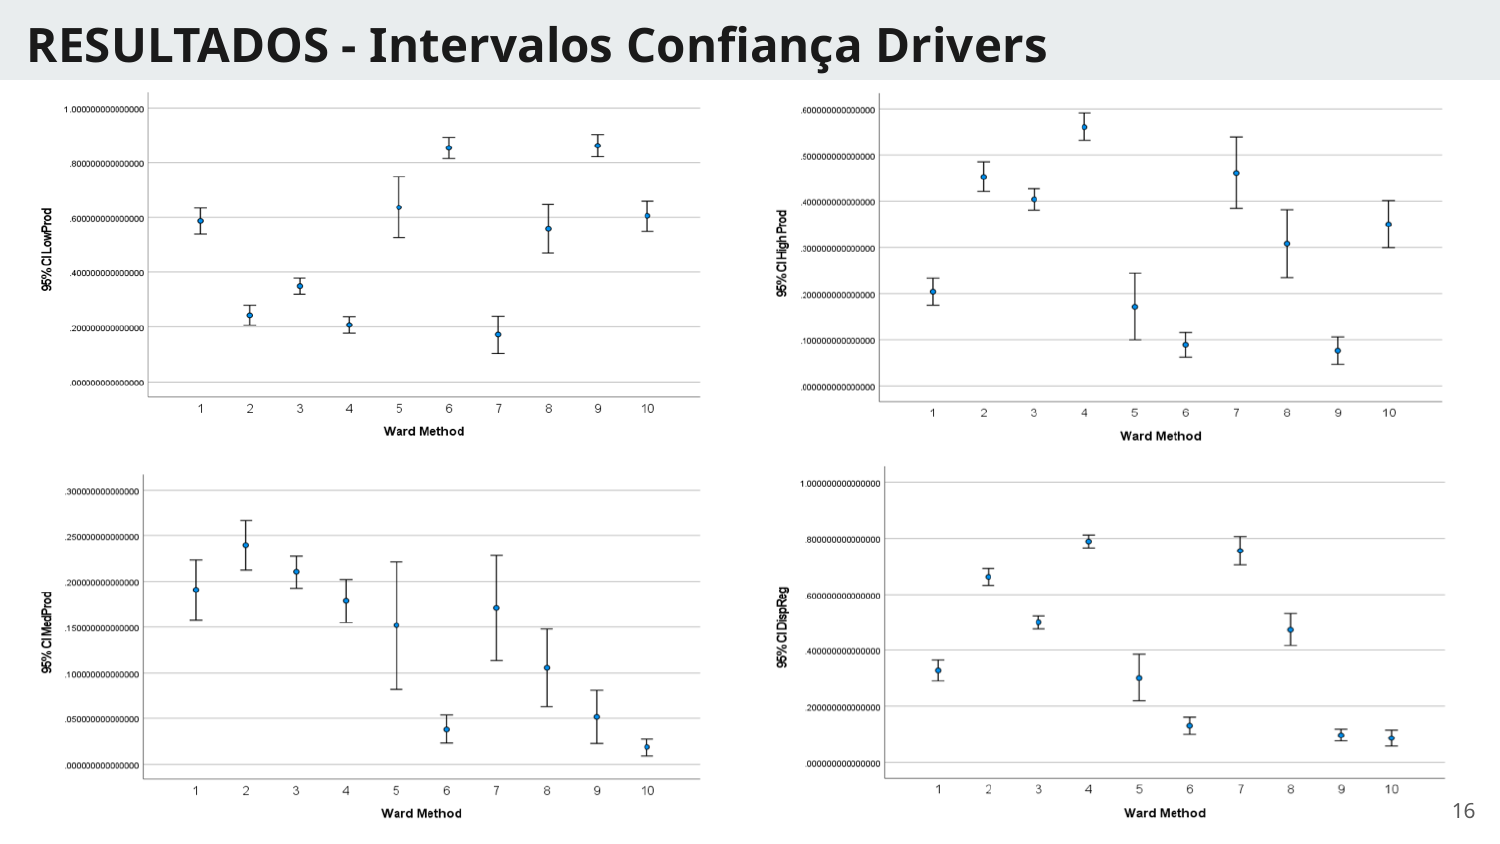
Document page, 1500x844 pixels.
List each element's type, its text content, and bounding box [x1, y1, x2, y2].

title RESULTADOS - Intervalos Confiança Drivers [11, 0, 1420, 88]
picture [24, 87, 708, 831]
picture [759, 87, 1454, 831]
slide_number 16 [1400, 779, 1491, 844]
